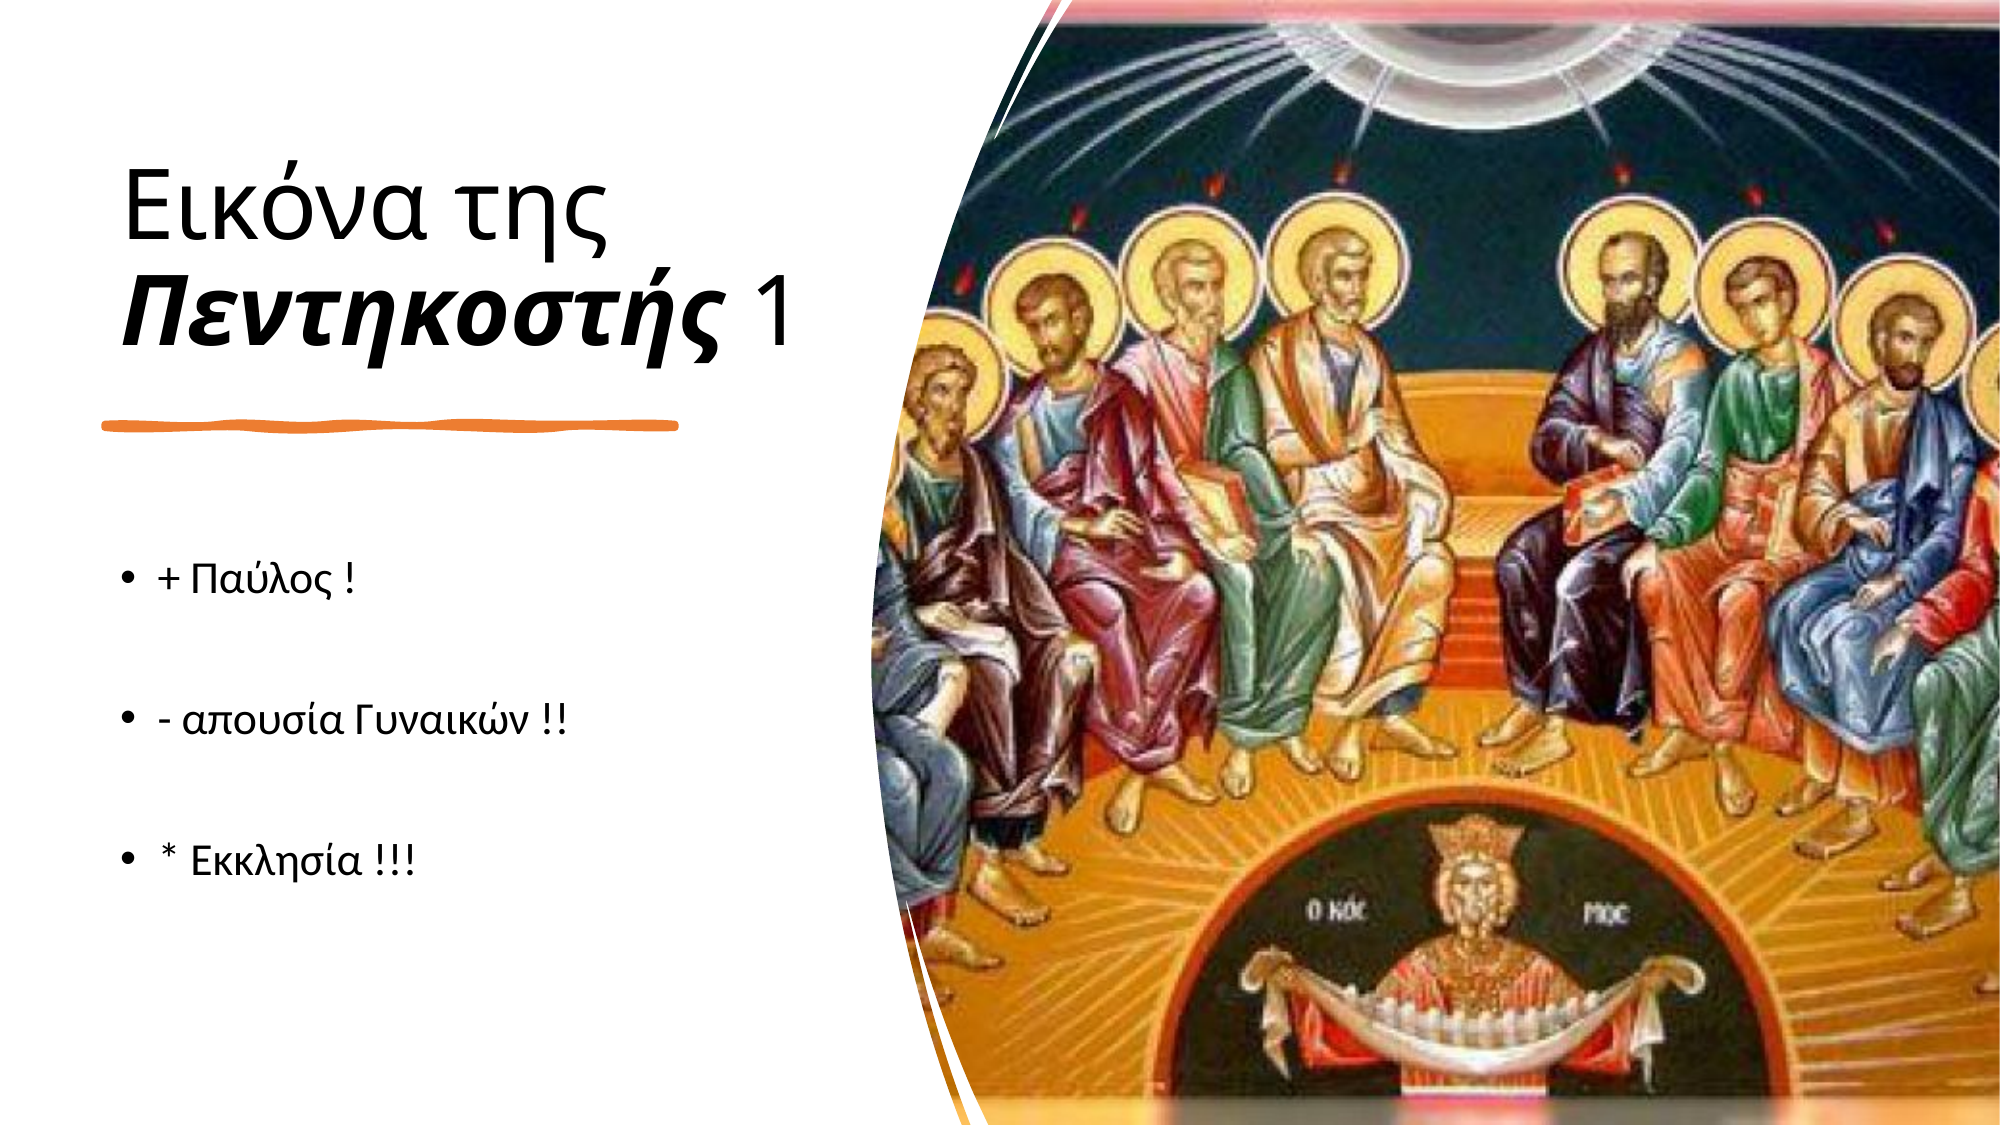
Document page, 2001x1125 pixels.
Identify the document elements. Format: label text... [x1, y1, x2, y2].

list + Παύλος ! - απουσία Γυναικών !! * Εκκλησία !!! [105, 471, 802, 1016]
picture [871, 0, 2000, 1125]
text_box [103, 421, 676, 431]
text_box [0, 0, 871, 1125]
title Εικόνα της Πεντηκοστής 1 [105, 53, 822, 375]
